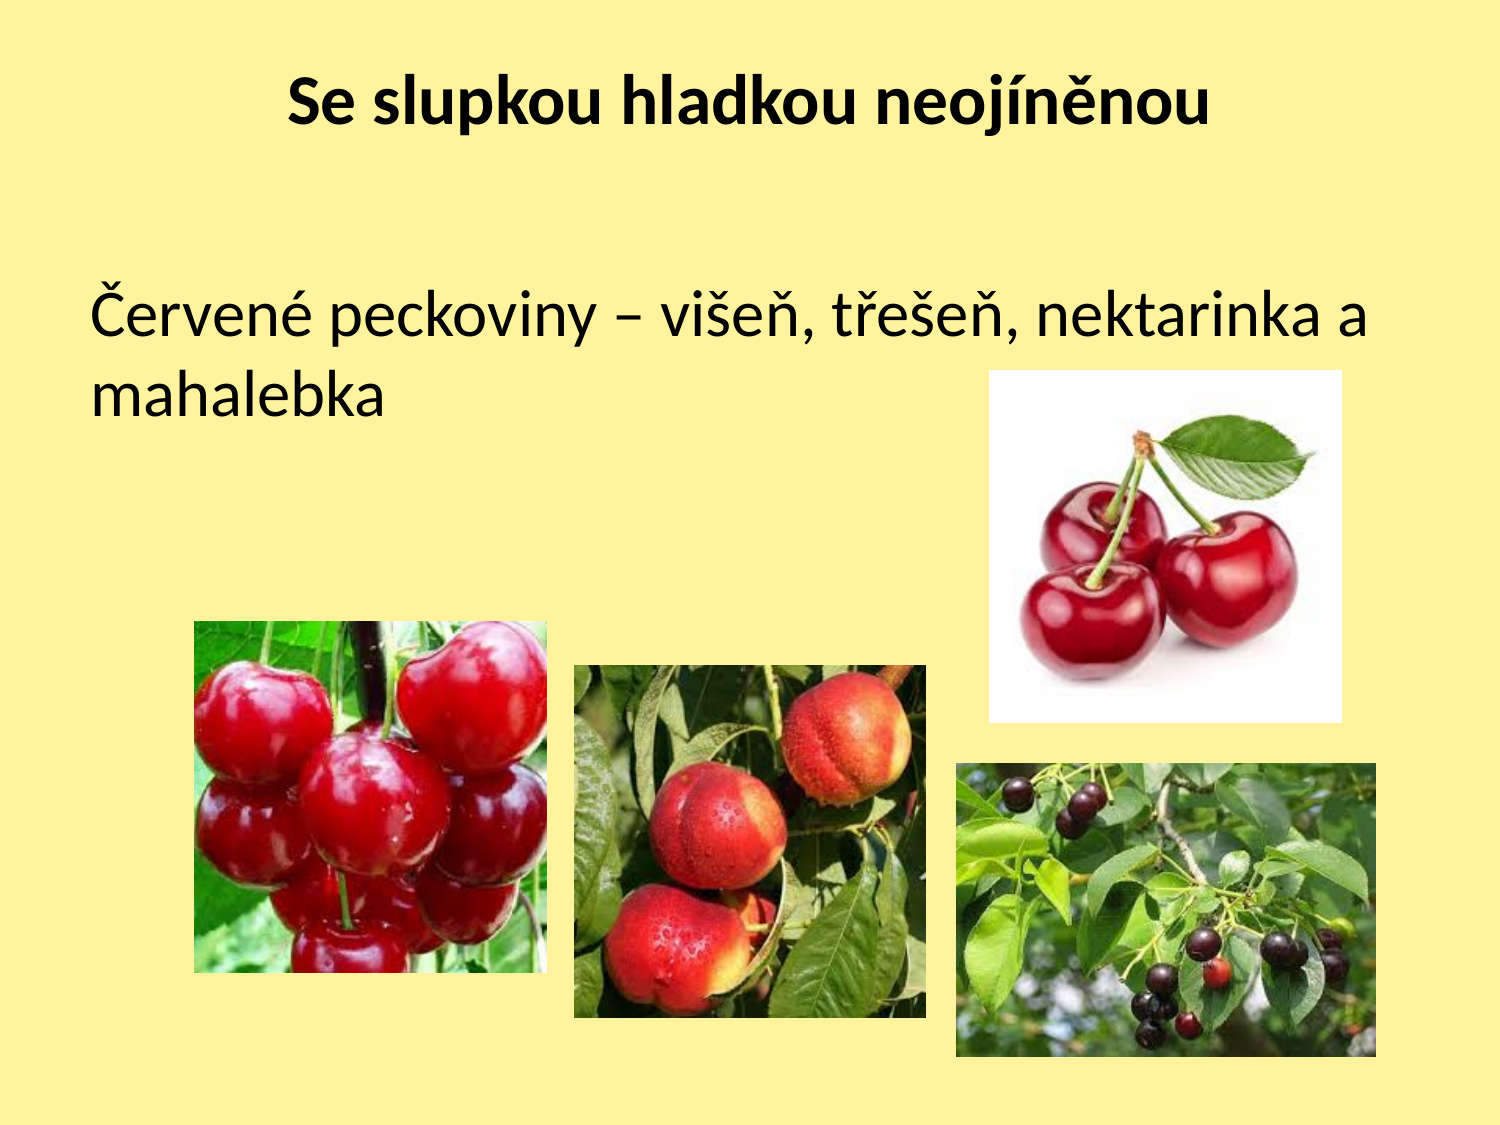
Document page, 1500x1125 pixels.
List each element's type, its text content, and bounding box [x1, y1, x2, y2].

picture [194, 621, 547, 974]
list Červené peckoviny – višeň, třešeň, nektarinka a mahalebka [75, 262, 1425, 1005]
picture [989, 370, 1342, 723]
picture [956, 762, 1376, 1058]
title Se slupkou hladkou neojíněnou [75, 45, 1425, 233]
picture [574, 665, 927, 1018]
